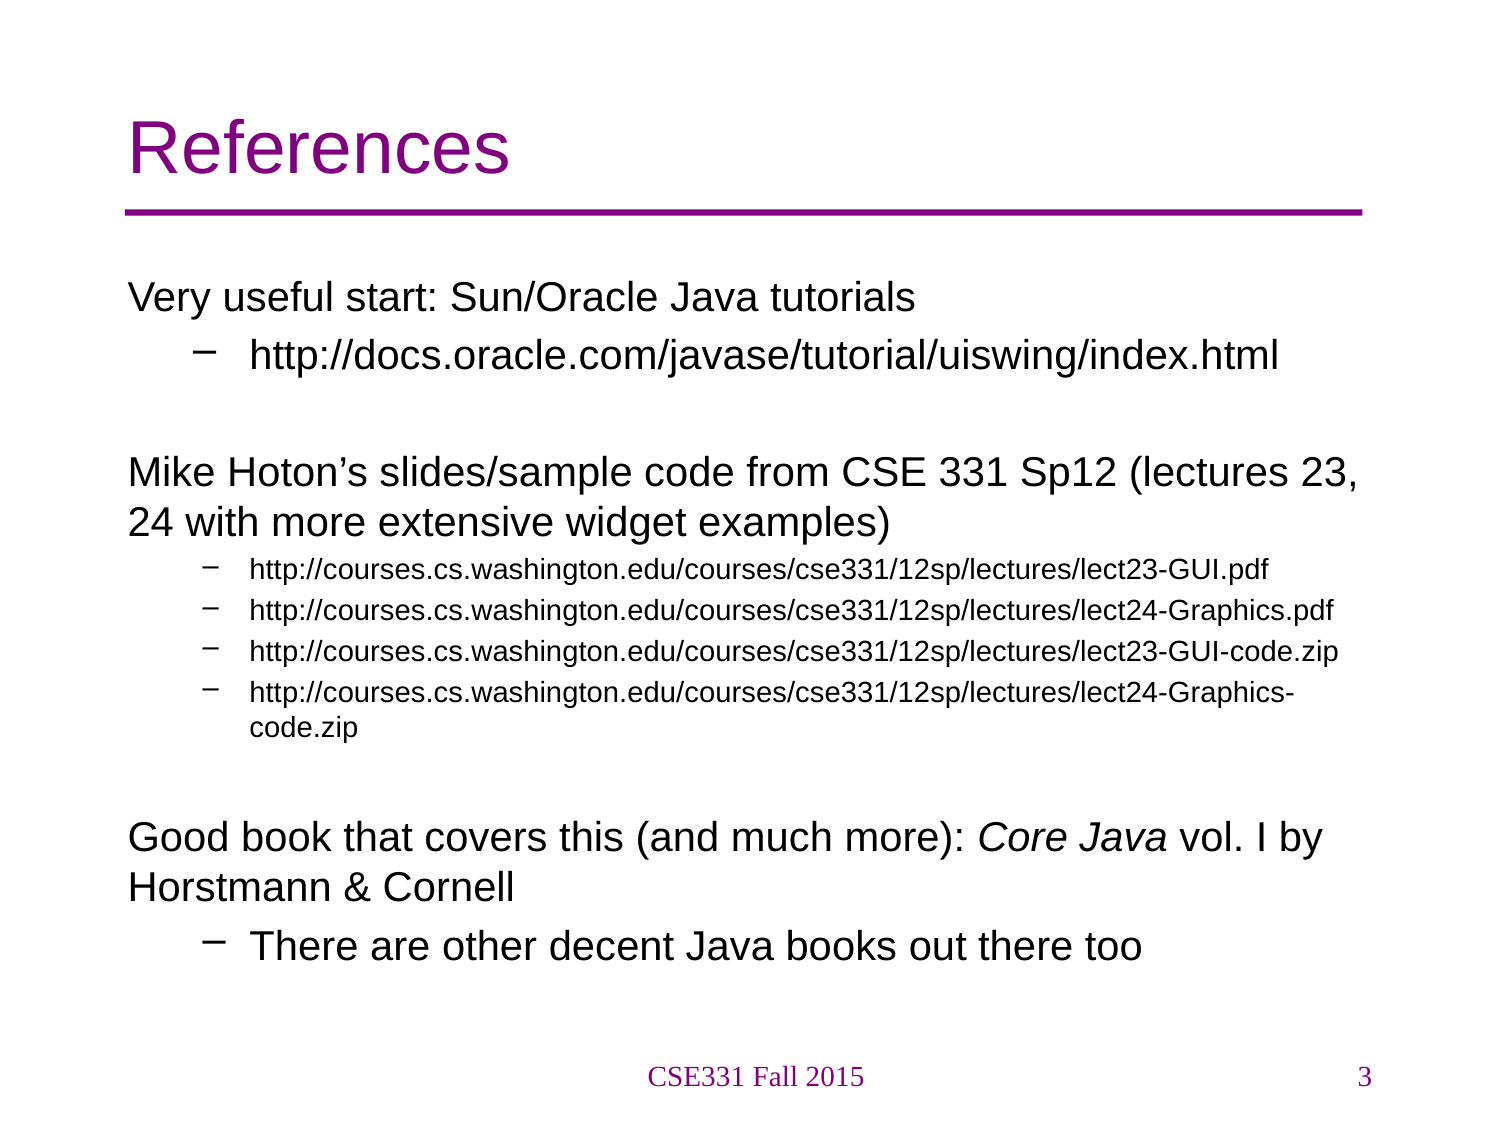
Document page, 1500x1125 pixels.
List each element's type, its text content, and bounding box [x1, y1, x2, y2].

footer CSE331 Fall 2015 [474, 1049, 1038, 1125]
title References [112, 50, 1388, 238]
list Very useful start: Sun/Oracle Java tutorials http://docs.oracle.com/javase/tutorial/uiswing/index.html Mike Hoton’s slides/sample code from CSE 331 Sp12 (lectures 23, 24 with more extensive widget examples) http://courses.cs.washington.edu/courses/cse331/12sp/lectures/lect23-GUI.pdf http://courses.cs.washington.edu/courses/cse331/12sp/lectures/lect24-Graphics.pdf http://courses.cs.washington.edu/courses/cse331/12sp/lectures/lect23-GUI-code.zip http://courses.cs.washington.edu/courses/cse331/12sp/lectures/lect24-Graphics-code.zip Good book that covers this (and much more): Core Java vol. I by Horstmann & Cornell There are other decent Java books out there too [112, 262, 1413, 1000]
slide_number 3 [1074, 1049, 1388, 1125]
